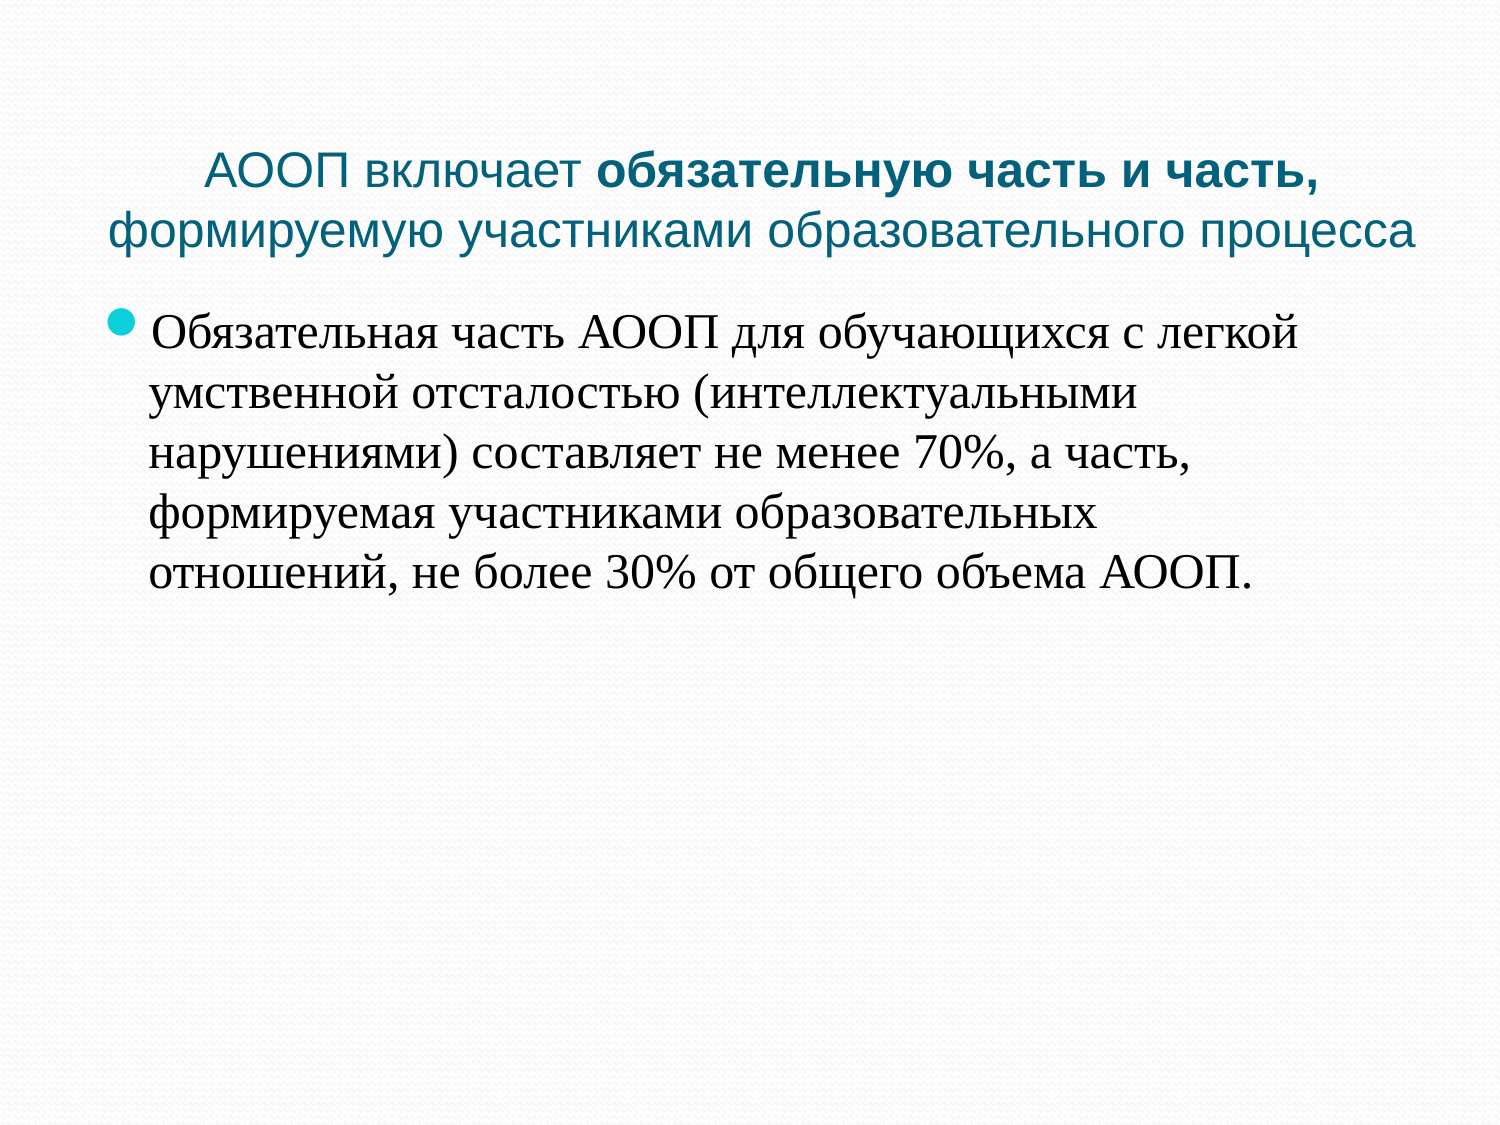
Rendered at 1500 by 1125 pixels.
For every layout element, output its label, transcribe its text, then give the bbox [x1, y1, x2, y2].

title АООП включает обязательную часть и часть, формируемую участниками образовательного процесса [49, 74, 1475, 259]
list Обязательная часть АООП для обучающихся с легкой умственной отсталостью (интеллектуальными нарушениями) составляет не менее 70%, а часть, формируемая участниками образовательных отношений, не более 30% от общего объема АООП. [88, 290, 1318, 1066]
